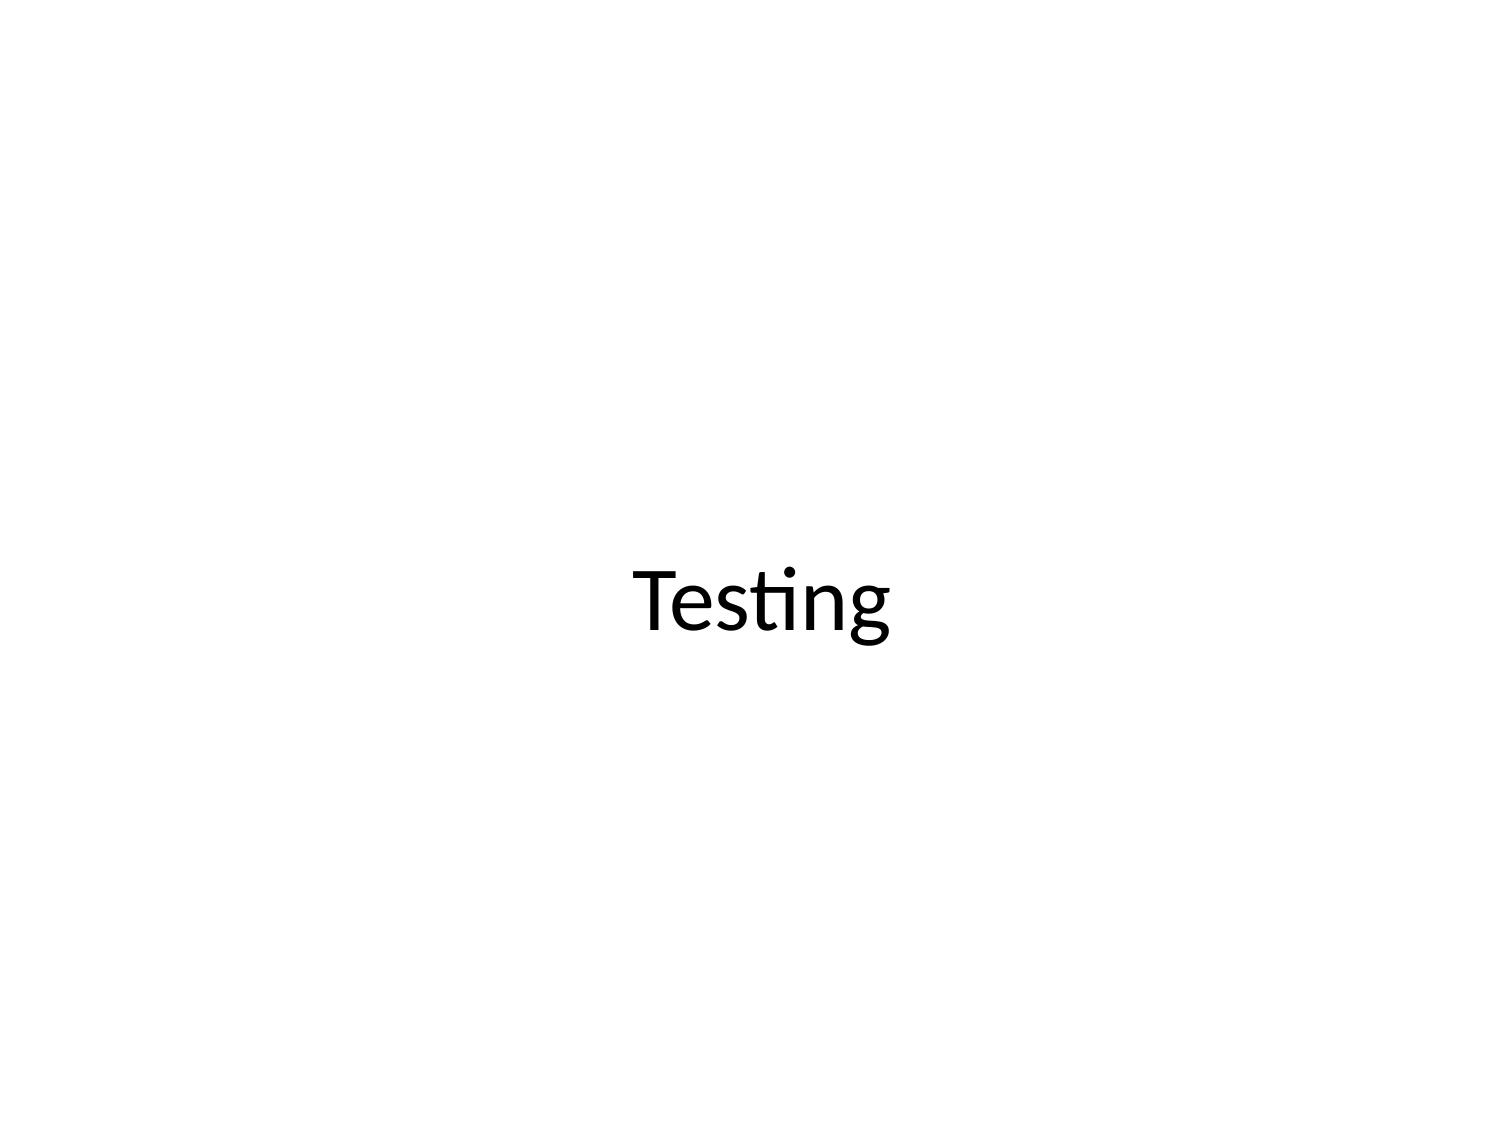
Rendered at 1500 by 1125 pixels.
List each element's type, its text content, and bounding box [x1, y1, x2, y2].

title Testing [87, 499, 1438, 688]
